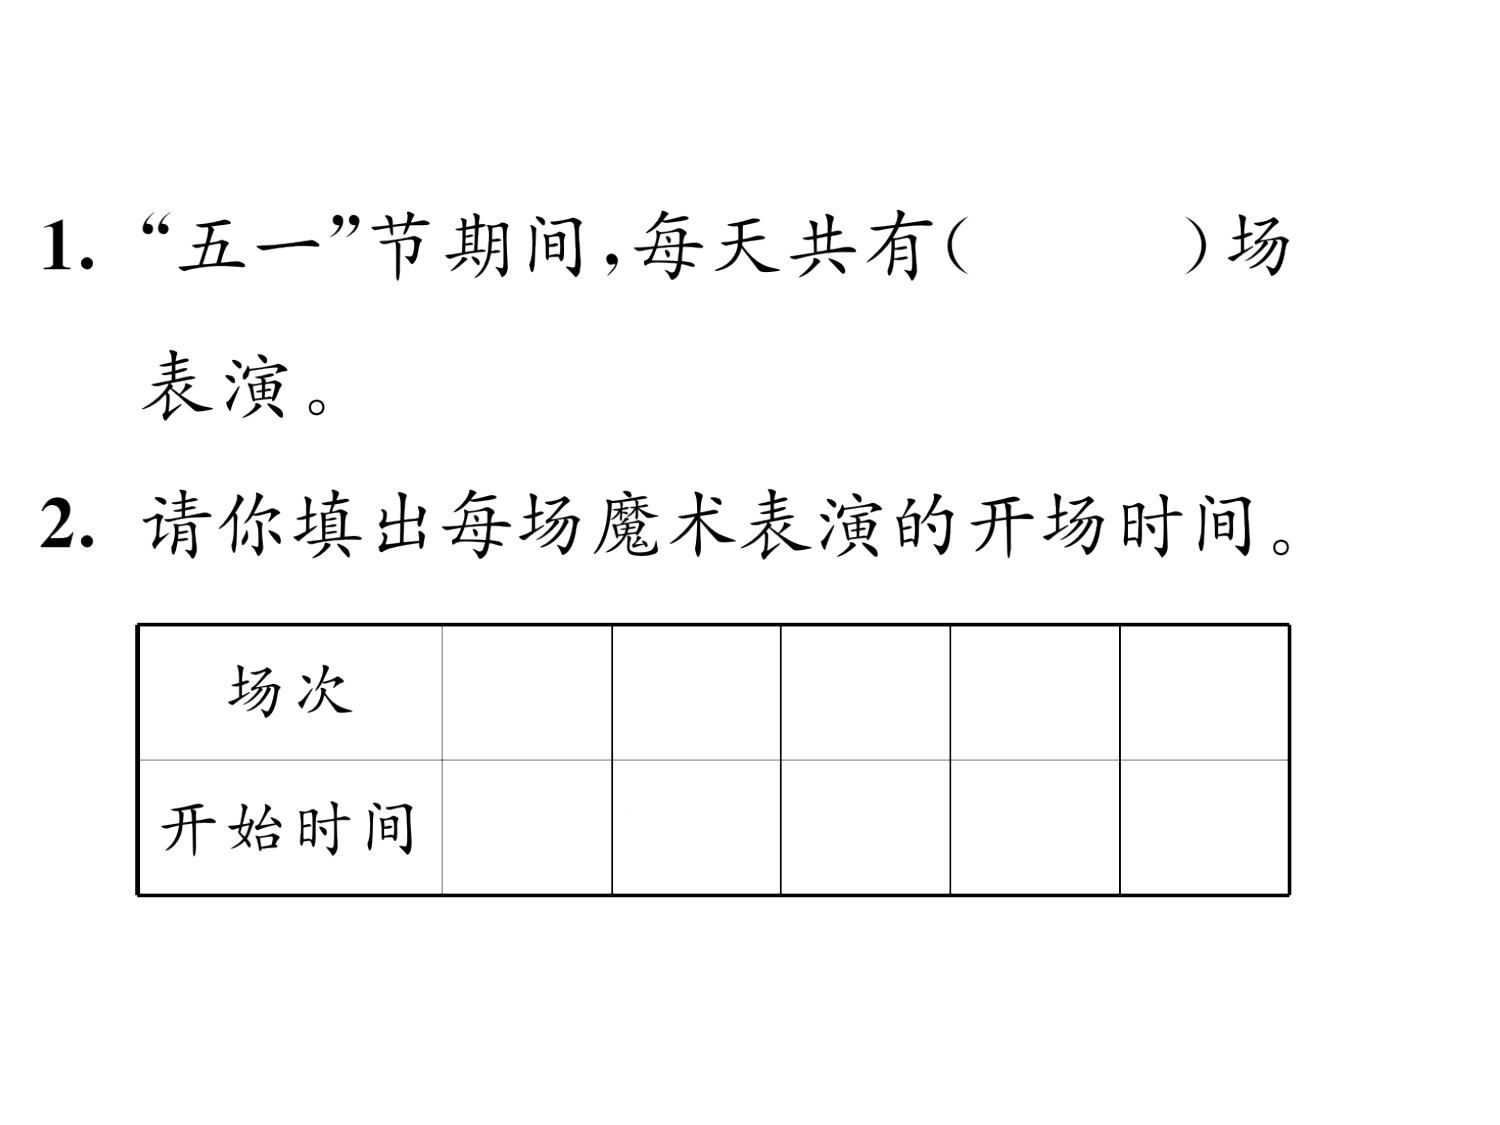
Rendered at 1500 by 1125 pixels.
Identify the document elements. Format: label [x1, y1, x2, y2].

picture [35, 177, 1453, 967]
